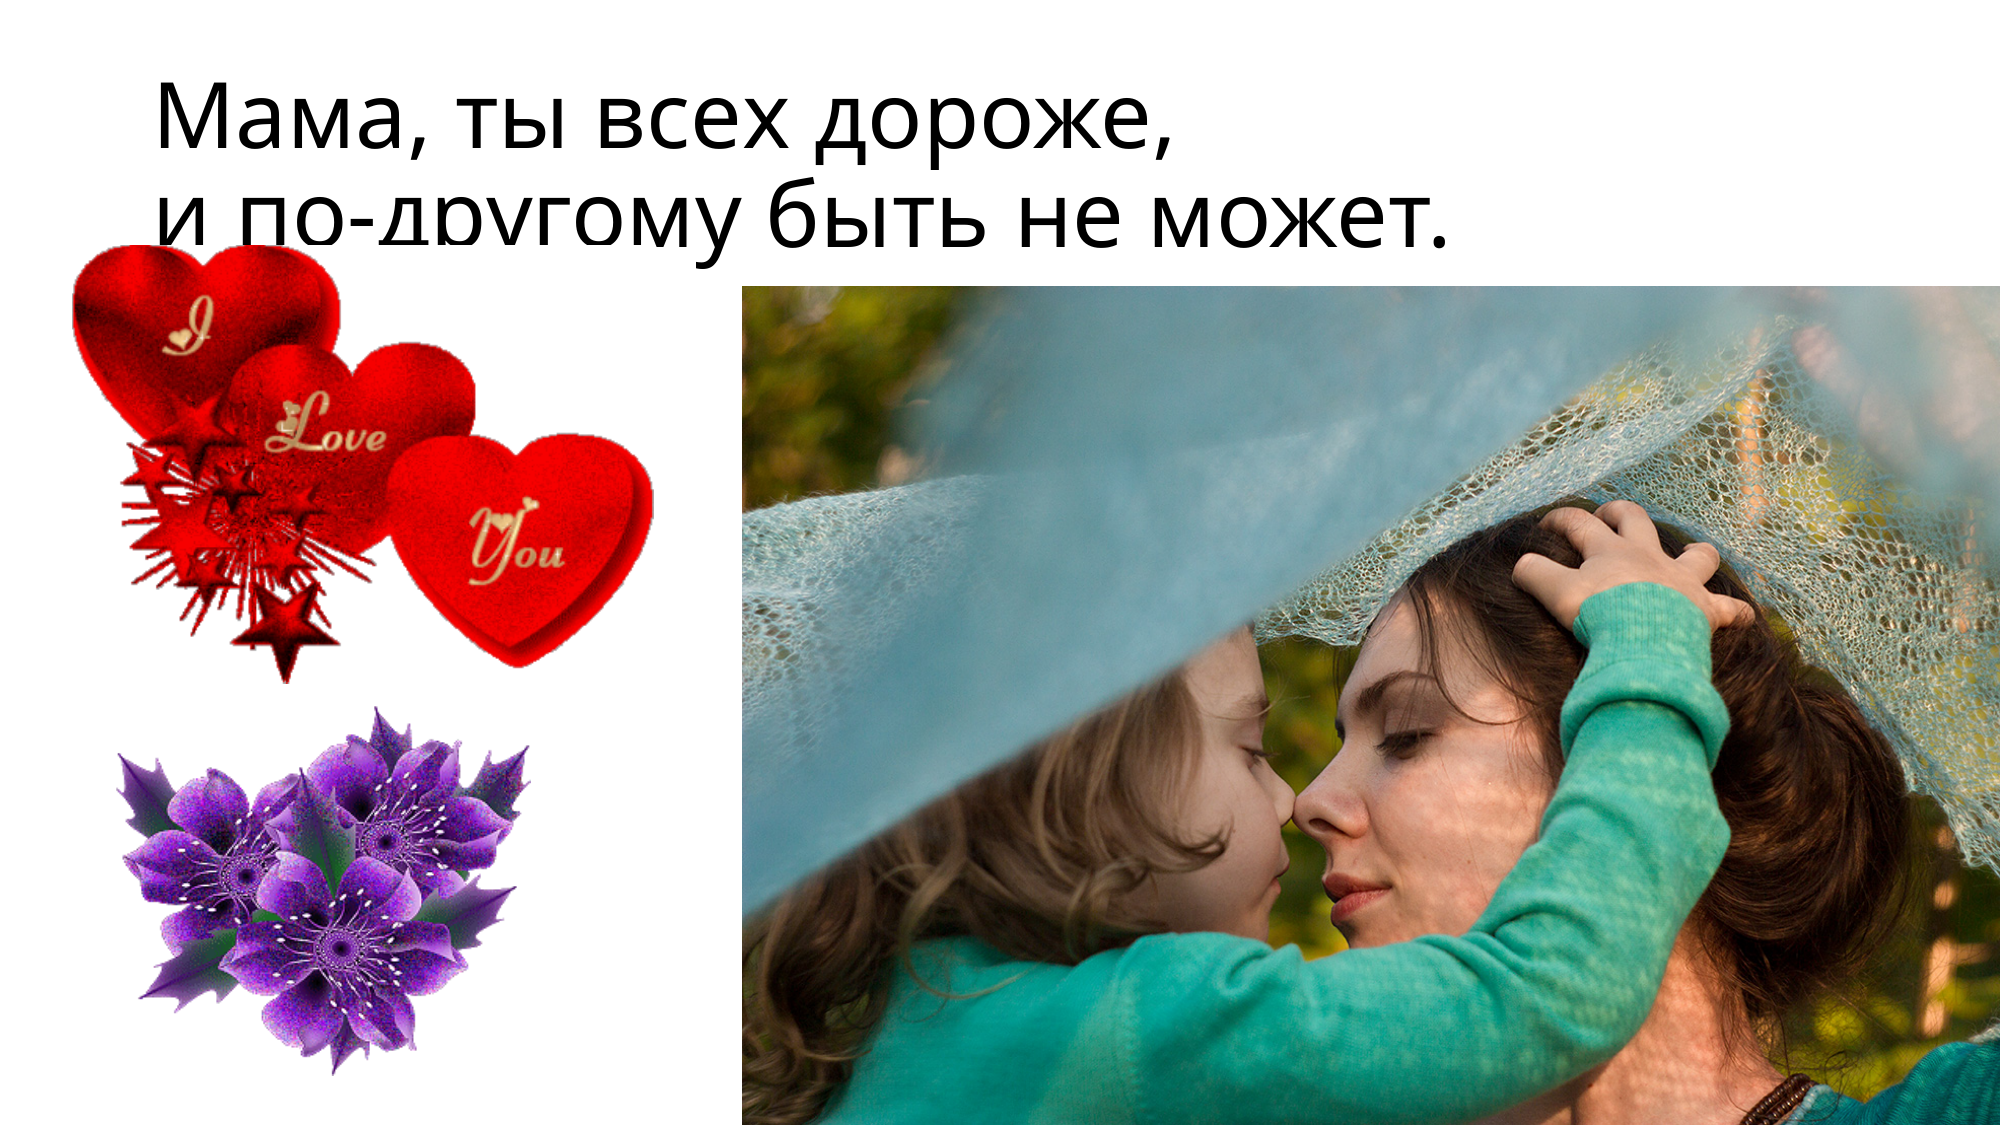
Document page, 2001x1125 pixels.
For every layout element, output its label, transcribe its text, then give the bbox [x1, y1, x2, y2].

picture [742, 286, 2000, 1125]
picture [72, 245, 654, 684]
title Мама, ты всех дороже, и по-другому быть не может. [137, 59, 1863, 278]
picture [115, 705, 531, 1077]
